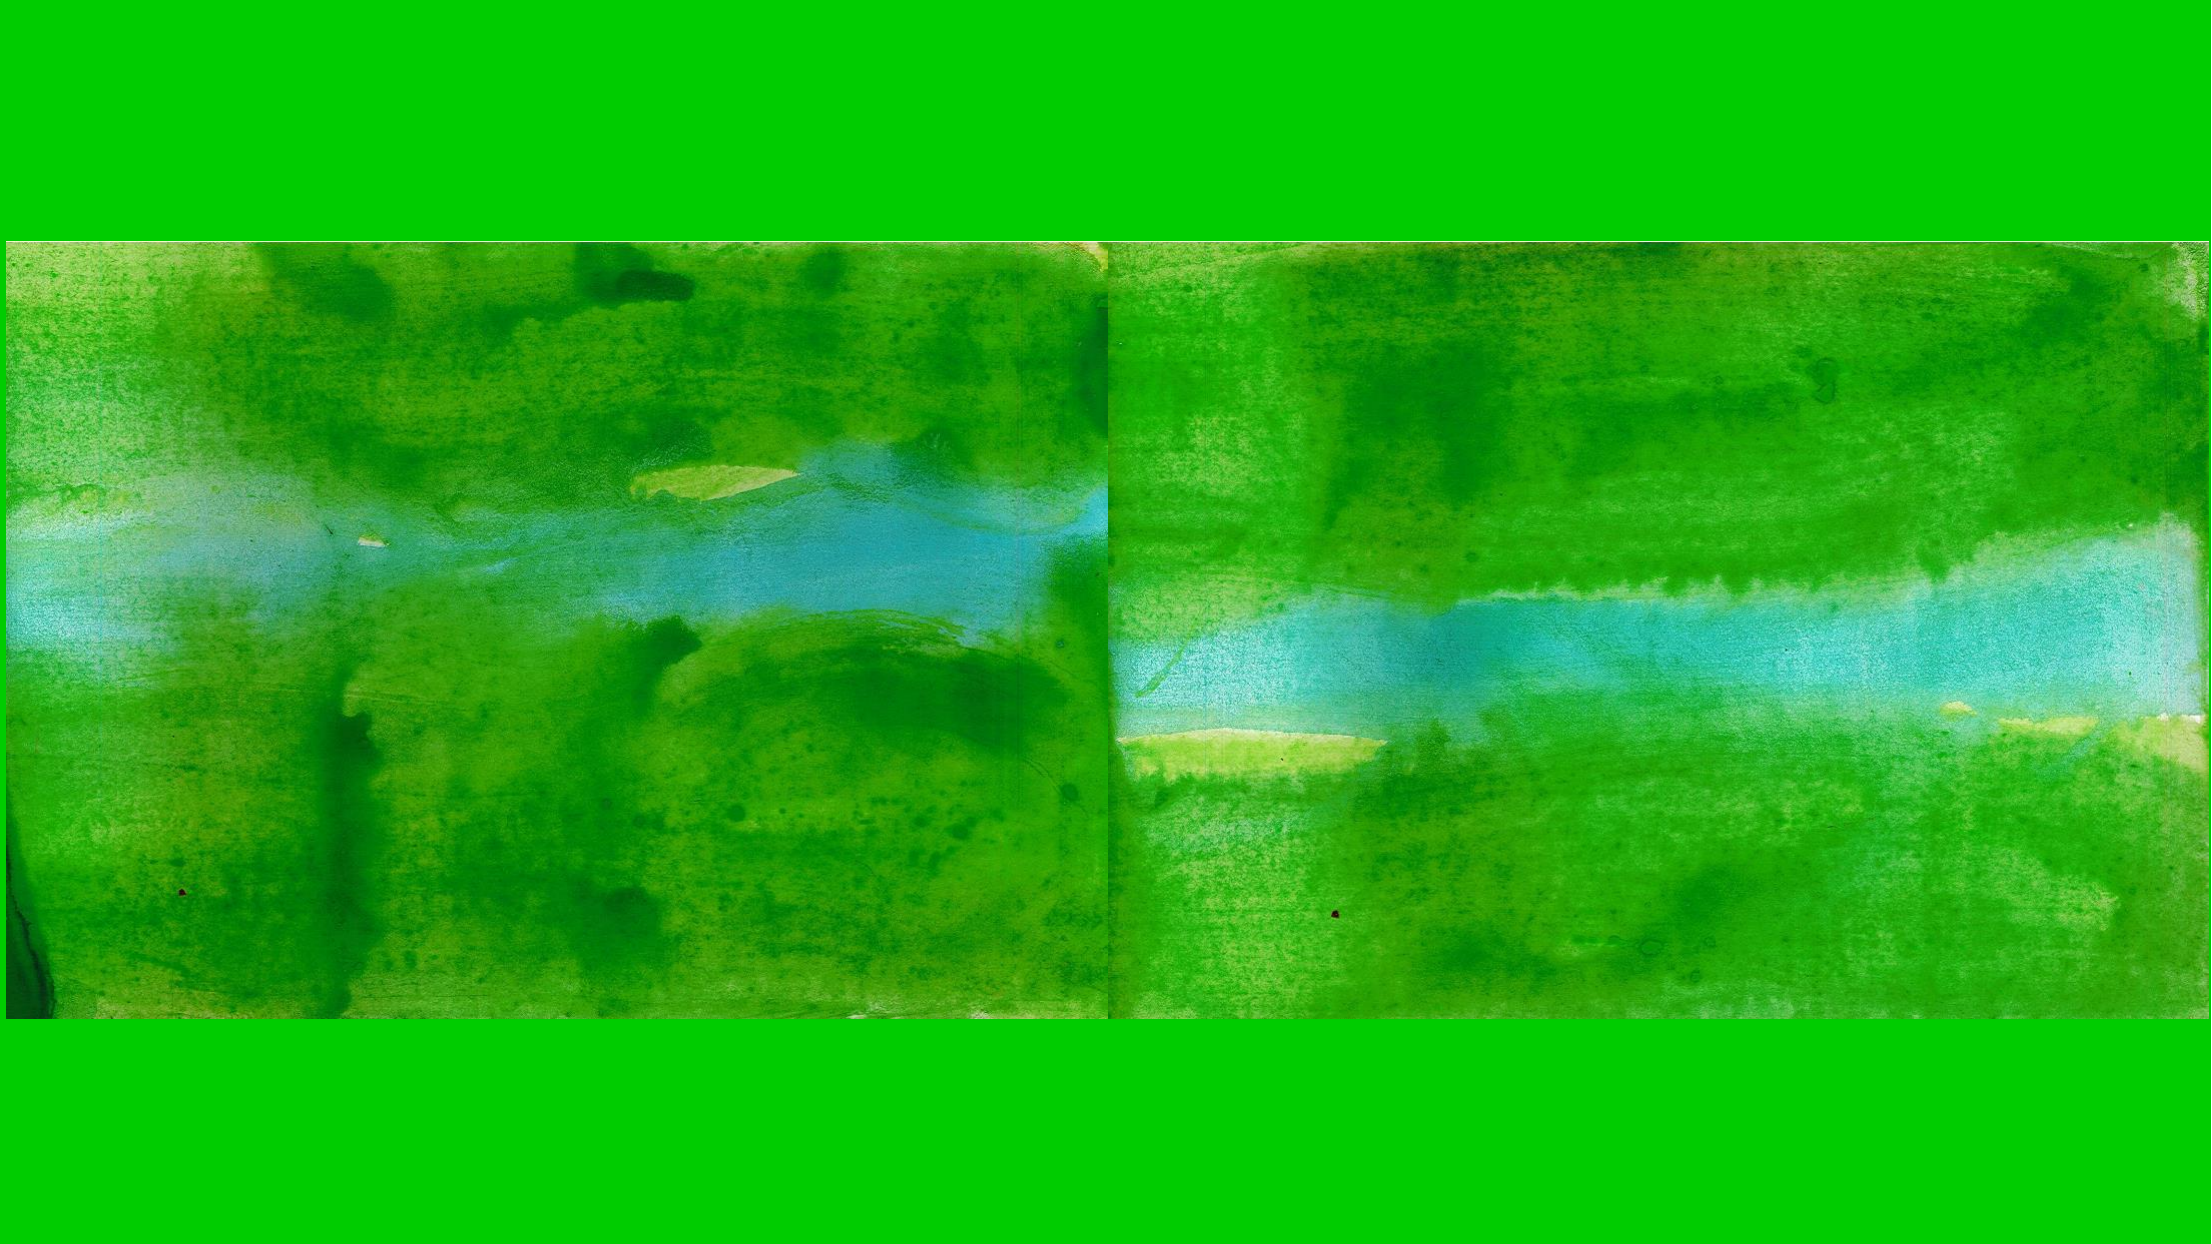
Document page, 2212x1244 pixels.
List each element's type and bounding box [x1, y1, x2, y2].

picture [6, 241, 2210, 1020]
